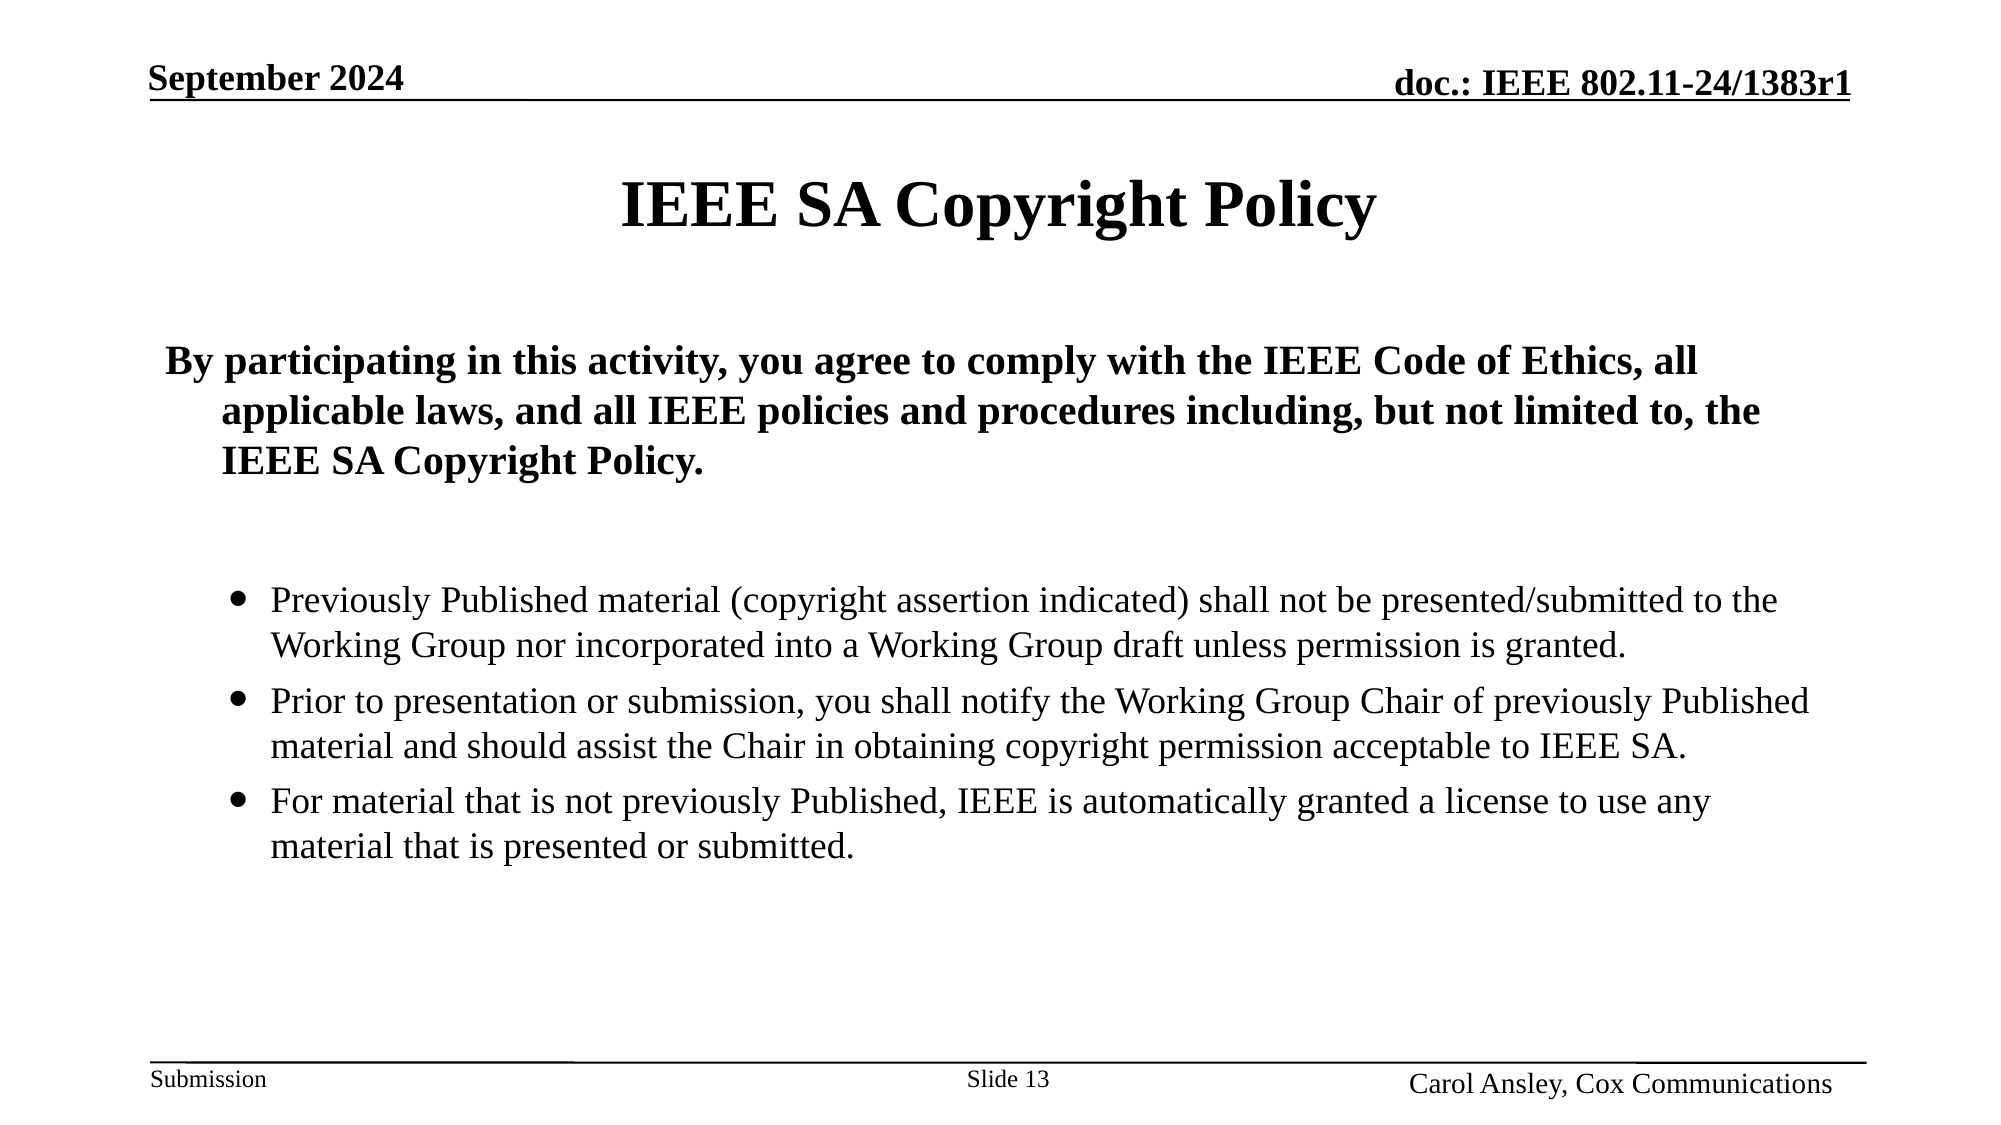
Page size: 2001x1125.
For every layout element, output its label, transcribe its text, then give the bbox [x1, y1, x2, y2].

slide_number Slide 13 [950, 1061, 1067, 1123]
list By participating in this activity, you agree to comply with the IEEE Code of Ethics, all applicable laws, and all IEEE policies and procedures including, but not limited to, the IEEE SA Copyright Policy. Previously Published material (copyright assertion indicated) shall not be presented/submitted to the Working Group nor incorporated into a Working Group draft unless permission is granted. Prior to presentation or submission, you shall notify the Working Group Chair of previously Published material and should assist the Chair in obtaining copyright permission acceptable to IEEE SA. For material that is not previously Published, IEEE is automatically granted a license to use any material that is presented or submitted. [149, 324, 1850, 1000]
title IEEE SA Copyright Policy [149, 112, 1850, 288]
